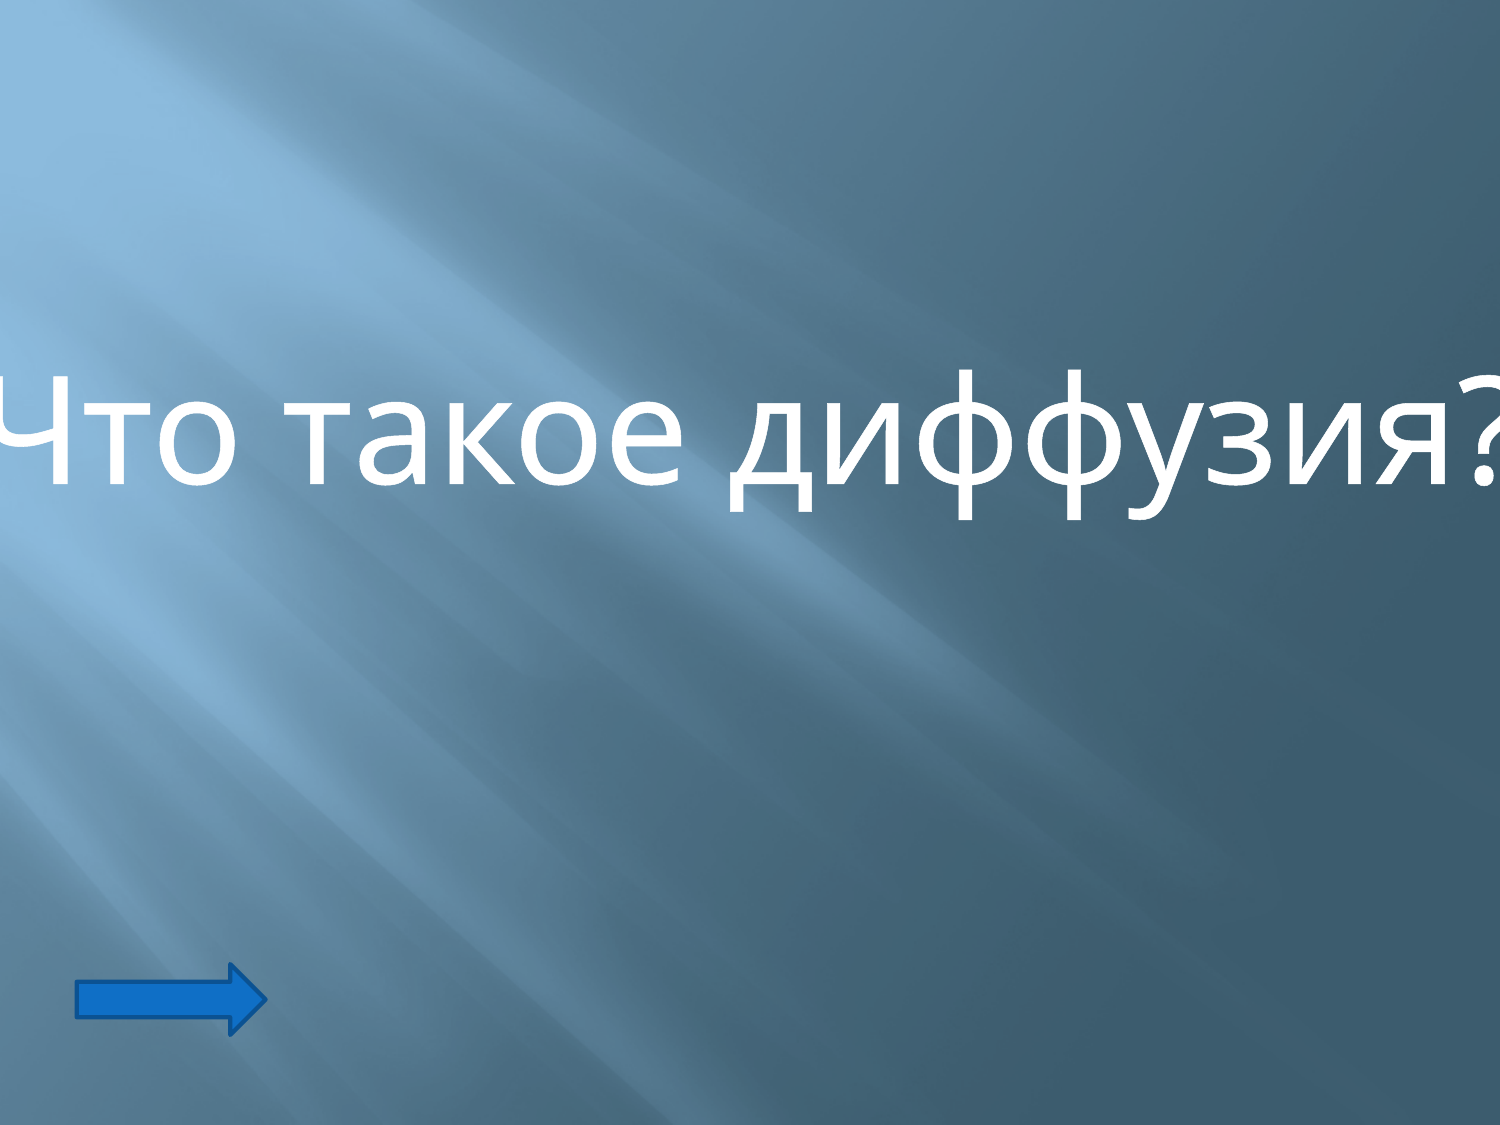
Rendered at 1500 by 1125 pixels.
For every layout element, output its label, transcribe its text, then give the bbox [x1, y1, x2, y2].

text_box Что такое диффузия? [0, 326, 1500, 522]
text_box [74, 962, 268, 1037]
